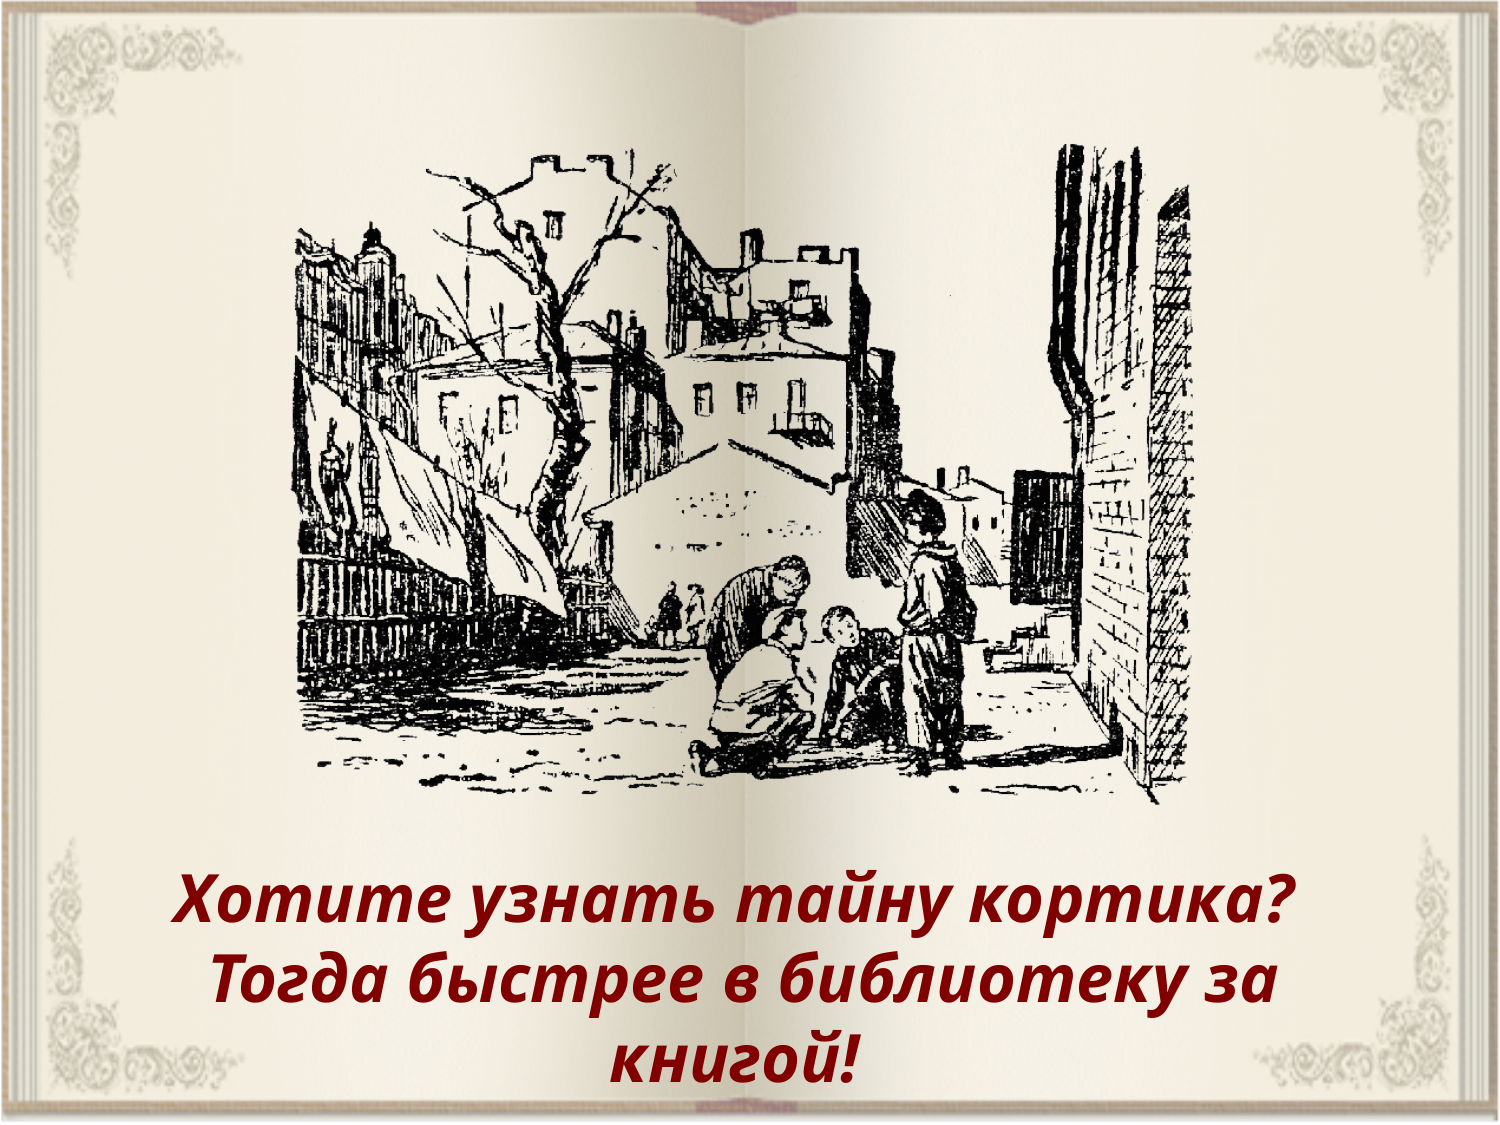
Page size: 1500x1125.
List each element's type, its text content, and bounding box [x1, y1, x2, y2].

text_box Хотите узнать тайну кортика? Тогда быстрее в библиотеку за книгой! [74, 848, 1413, 1103]
picture [269, 124, 1213, 826]
